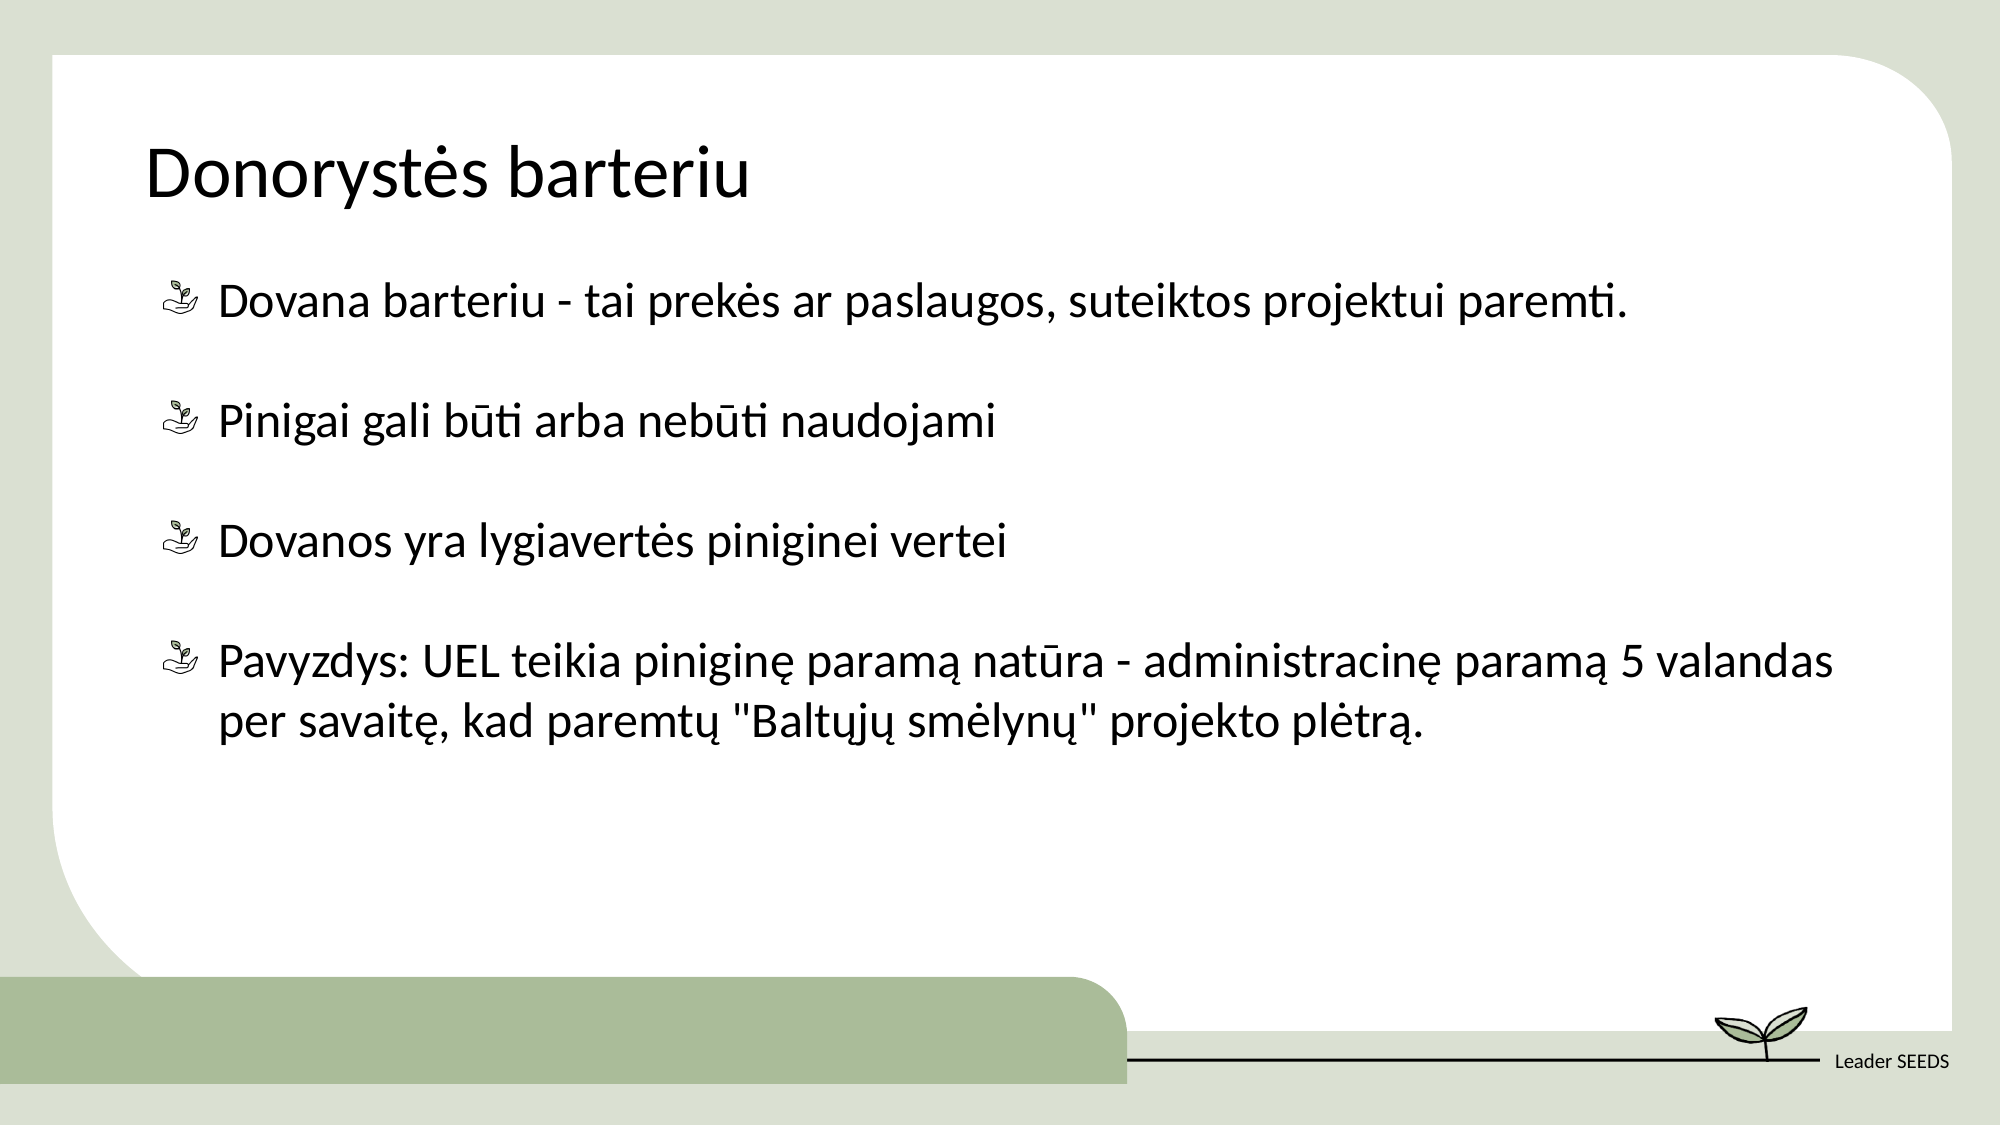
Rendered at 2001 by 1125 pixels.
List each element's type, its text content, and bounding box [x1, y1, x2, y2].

picture [161, 519, 200, 555]
picture [161, 639, 200, 675]
text_box Dovana barteriu - tai prekės ar paslaugos, suteiktos projektui paremti. Pinigai gali būti arba nebūti naudojami Dovanos yra lygiavertės piniginei vertei Pavyzdys: UEL teikia piniginę paramą natūra - administracinę paramą 5 valandas per savaitę, kad paremtų "Baltųjų smėlynų" projekto plėtrą. [147, 259, 1853, 755]
list Donorystės barteriu [130, 124, 1869, 260]
picture [161, 399, 200, 435]
picture [161, 279, 200, 315]
